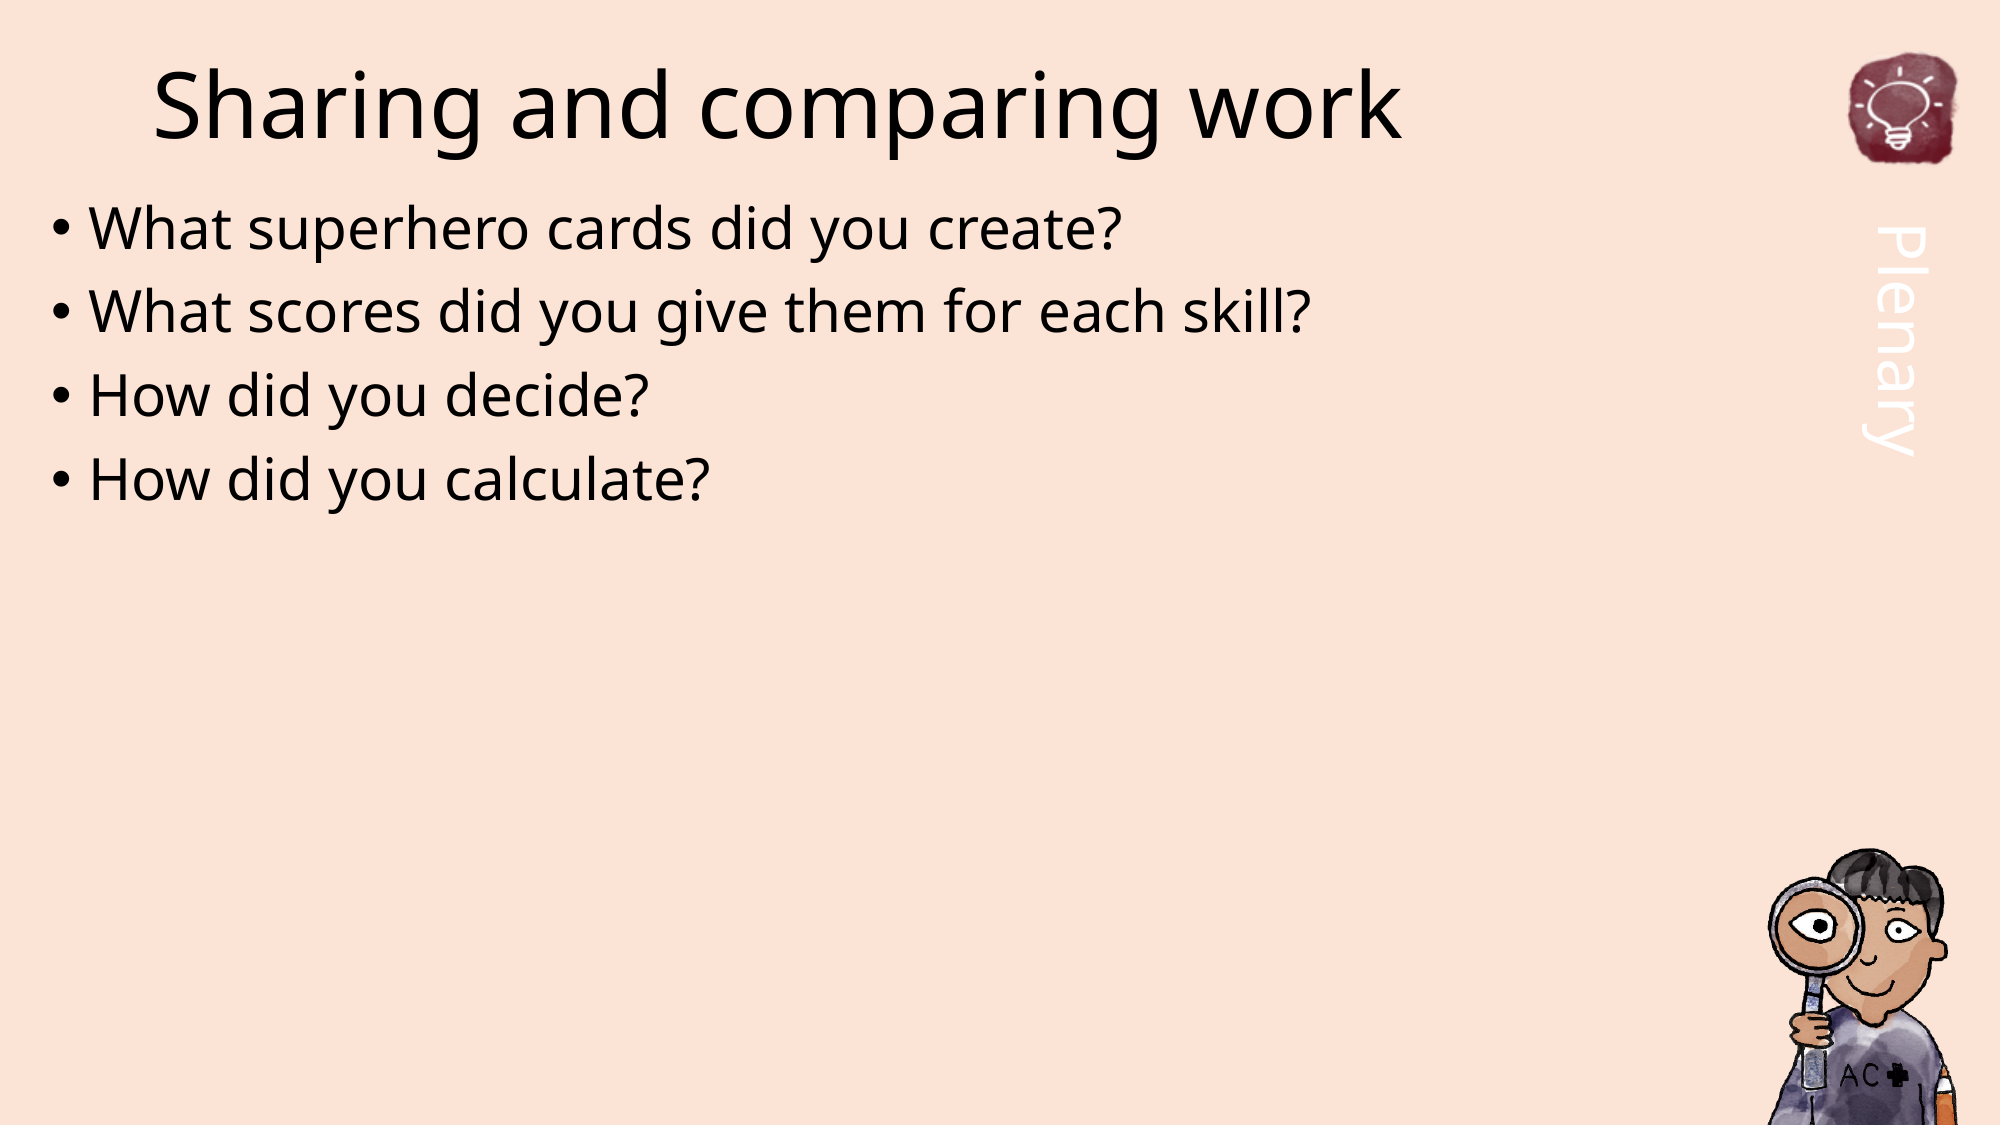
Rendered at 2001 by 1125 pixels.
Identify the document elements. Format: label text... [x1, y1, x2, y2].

picture [1863, 50, 1963, 169]
picture [1767, 846, 1969, 1125]
list What superhero cards did you create? What scores did you give them for each skill? How did you decide? How did you calculate? [35, 191, 1776, 565]
title Sharing and comparing work [137, 0, 1863, 218]
